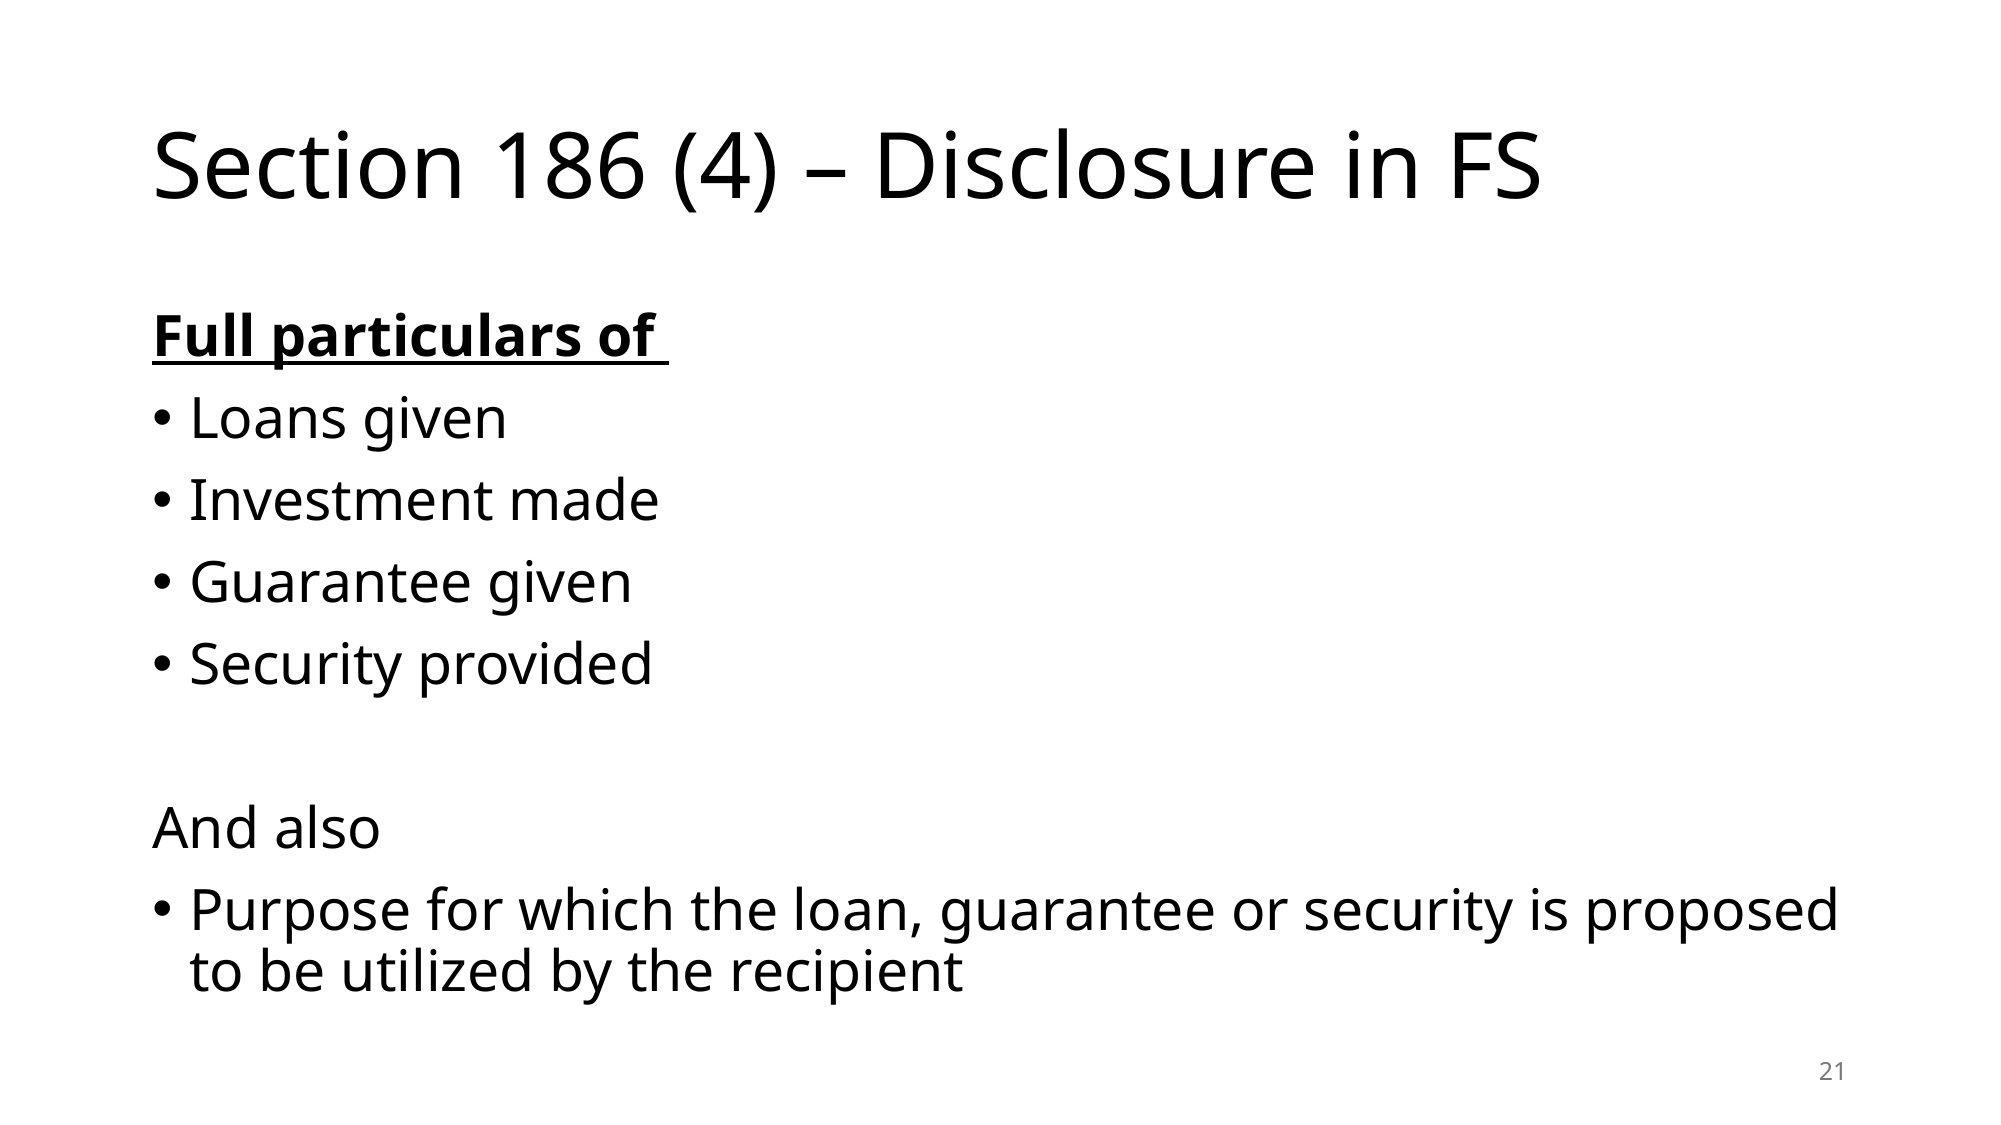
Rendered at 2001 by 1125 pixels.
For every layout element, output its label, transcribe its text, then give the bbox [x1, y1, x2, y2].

title Section 186 (4) – Disclosure in FS [137, 59, 1863, 278]
list Full particulars of Loans given Investment made Guarantee given Security provided And also Purpose for which the loan, guarantee or security is proposed to be utilized by the recipient [137, 299, 1863, 1014]
slide_number 21 [1412, 1042, 1863, 1103]
